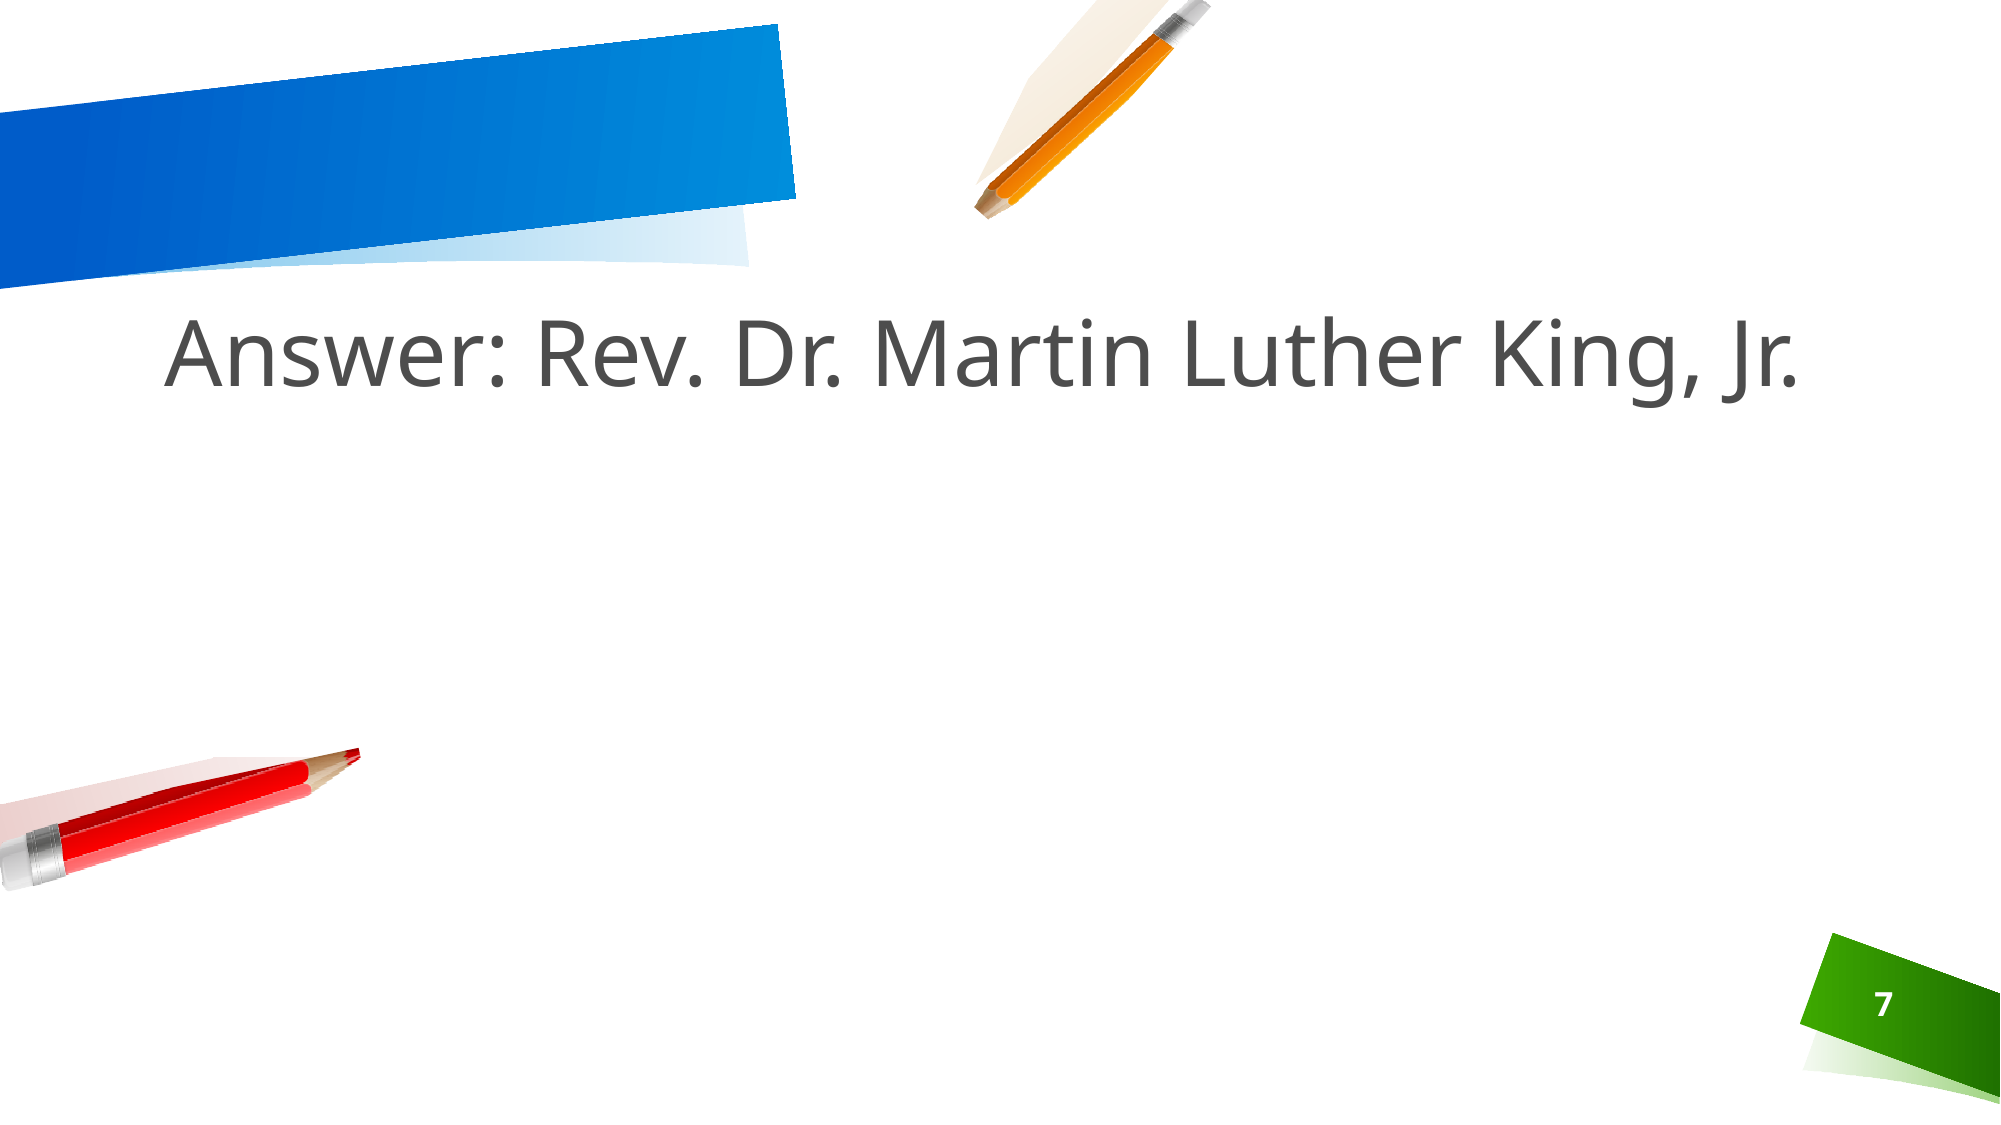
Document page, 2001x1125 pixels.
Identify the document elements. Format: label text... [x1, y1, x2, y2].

slide_number 7 [1831, 975, 1937, 1036]
picture [0, 792, 149, 894]
picture [956, 0, 1217, 237]
list Answer: Rev. Dr. Martin Luther King, Jr. [149, 299, 1863, 1014]
